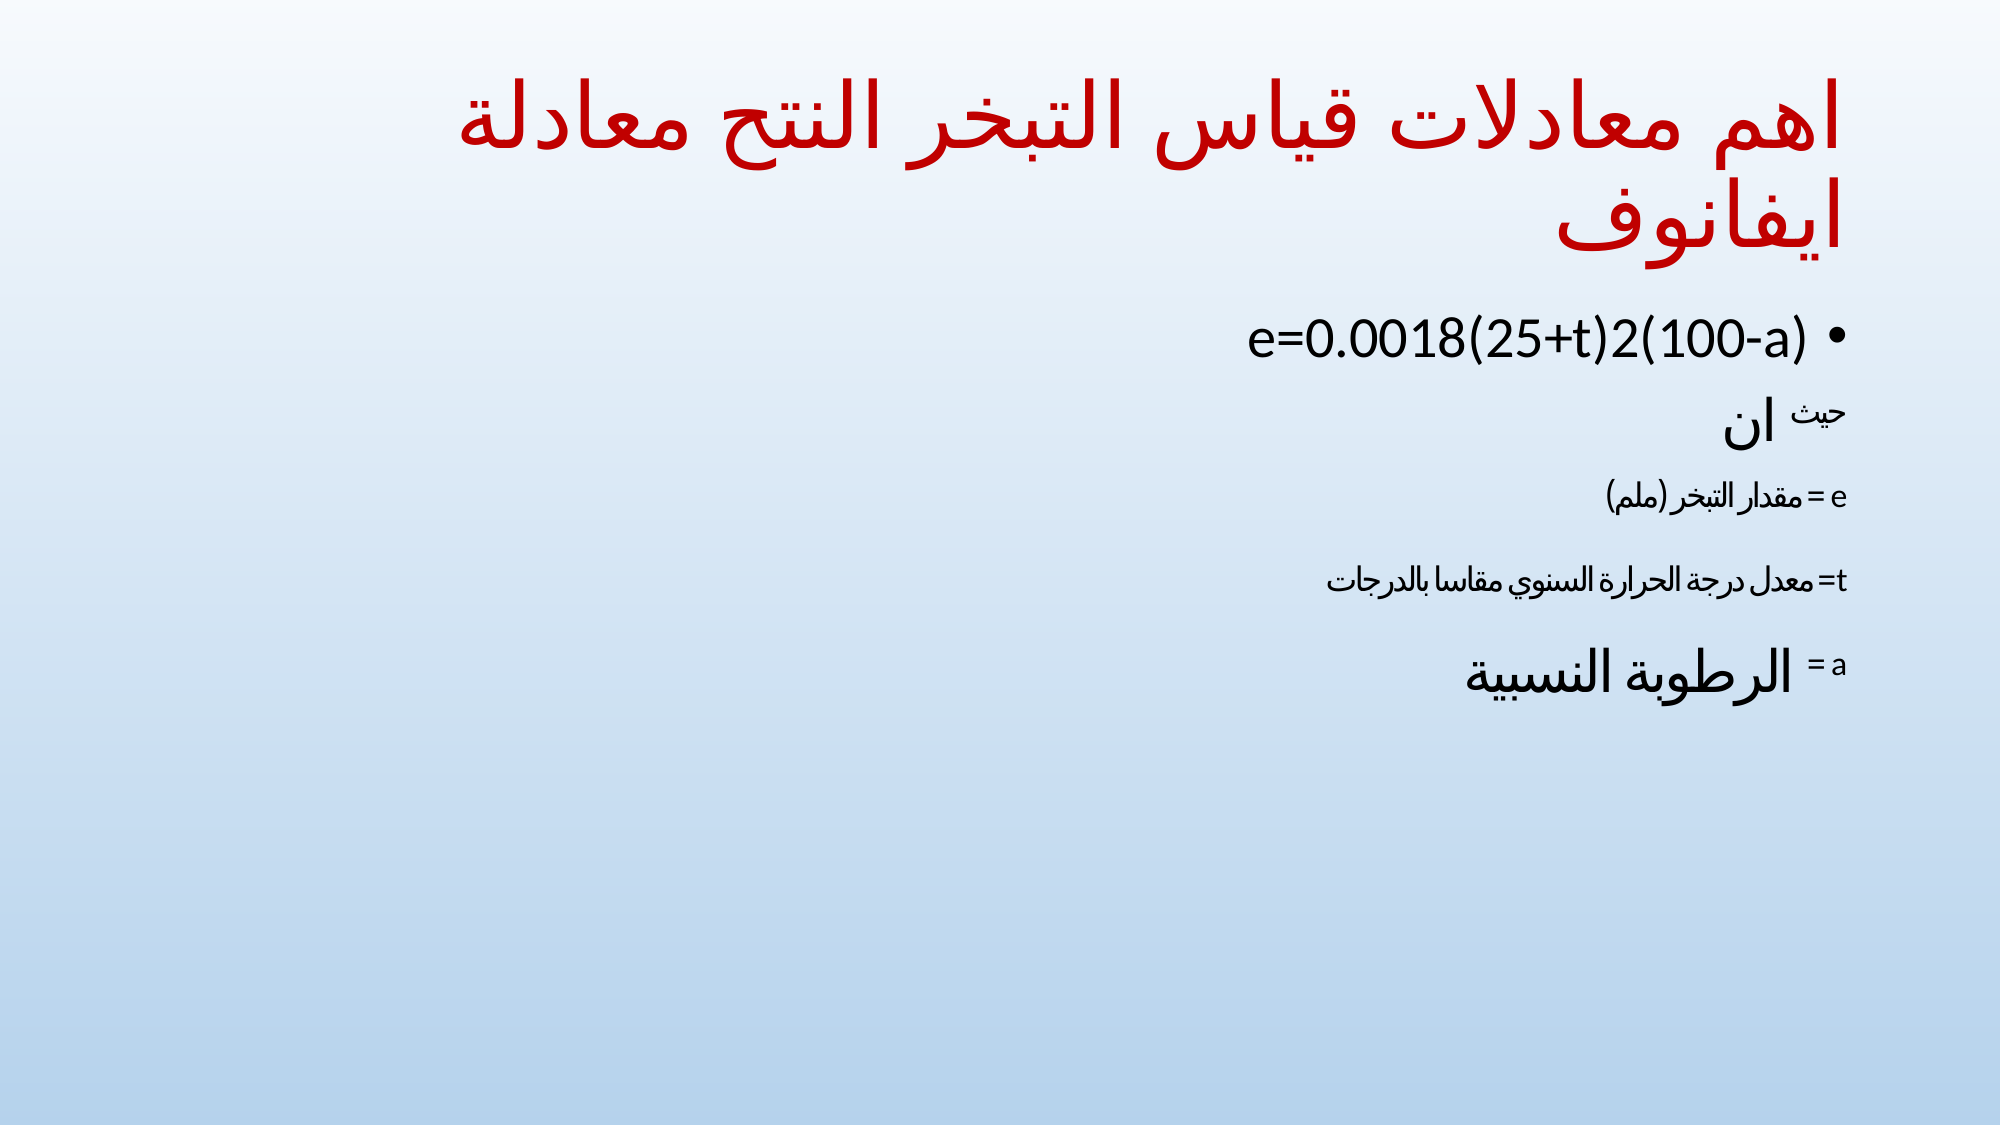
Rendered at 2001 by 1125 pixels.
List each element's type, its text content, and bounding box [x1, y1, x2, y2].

title اهم معادلات قياس التبخر النتح معادلة ايفانوف [137, 59, 1863, 278]
list e=0.0018(25+t)2(100-a) حيث ان e = مقدار التبخر (ملم) t= معدل درجة الحرارة السنوي مقاسا بالدرجات a = الرطوبة النسبية [137, 299, 1863, 693]
